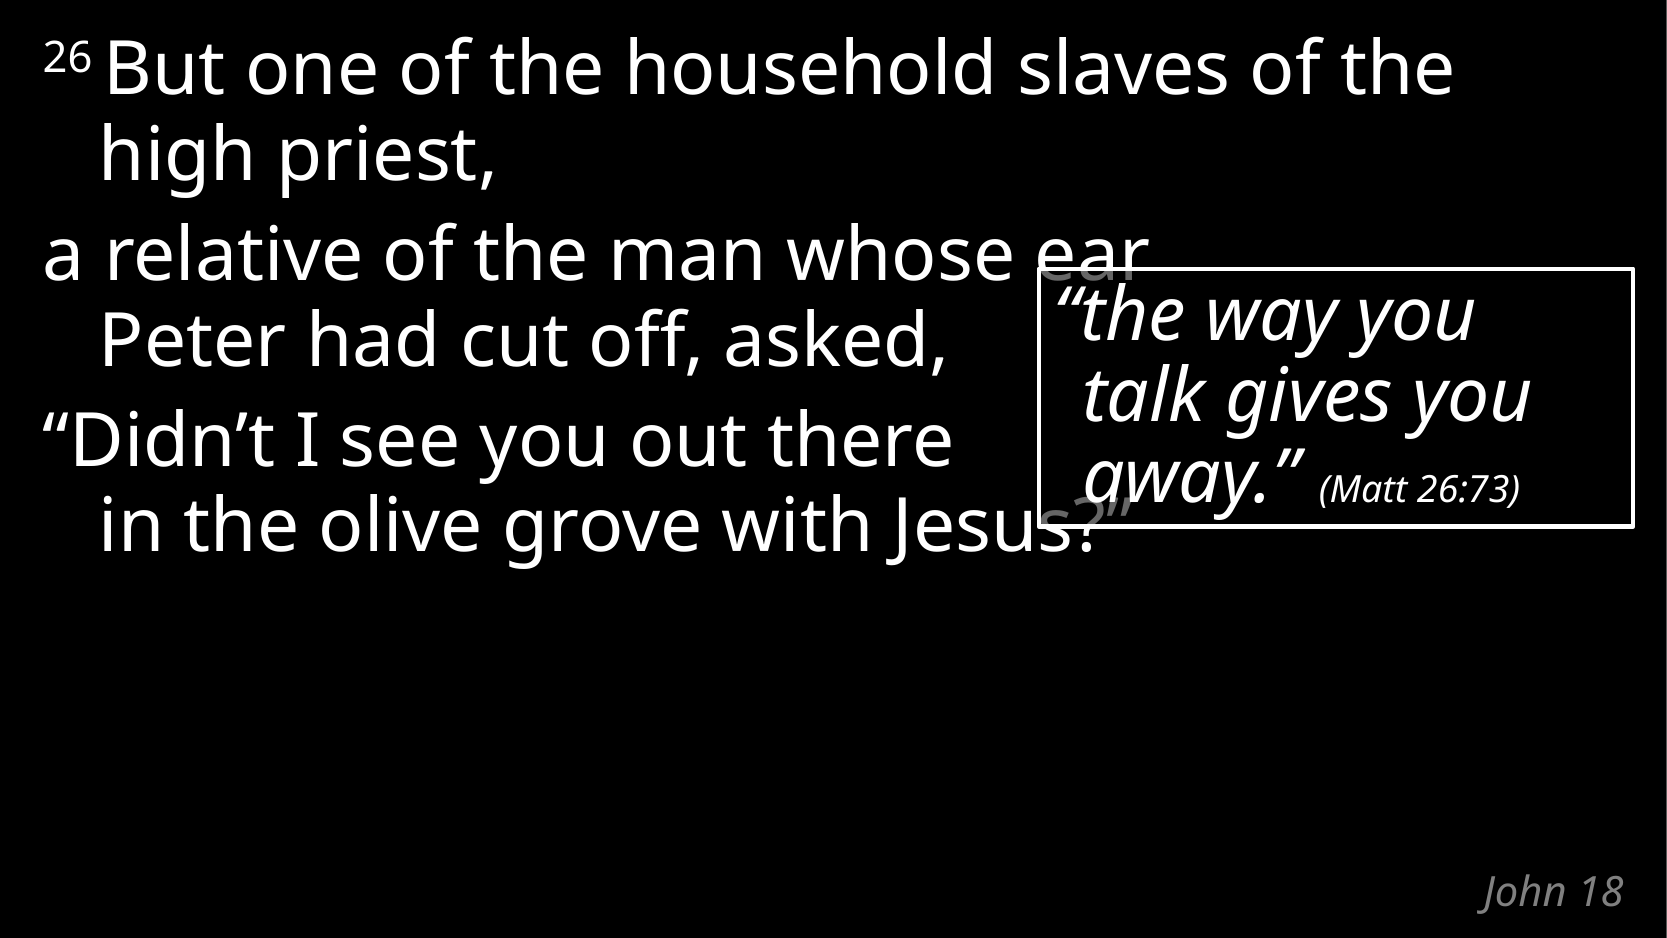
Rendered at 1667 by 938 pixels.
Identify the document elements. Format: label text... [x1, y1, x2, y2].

title John 18 [1058, 834, 1640, 923]
list 26 But one of the household slaves of the high priest, a relative of the man whose ear Peter had cut off, asked, “Didn’t I see you out there in the olive grove with Jesus?” [27, 18, 1640, 813]
text_box “the way you talk gives you away.” (Matt 26:73) [1038, 268, 1634, 527]
